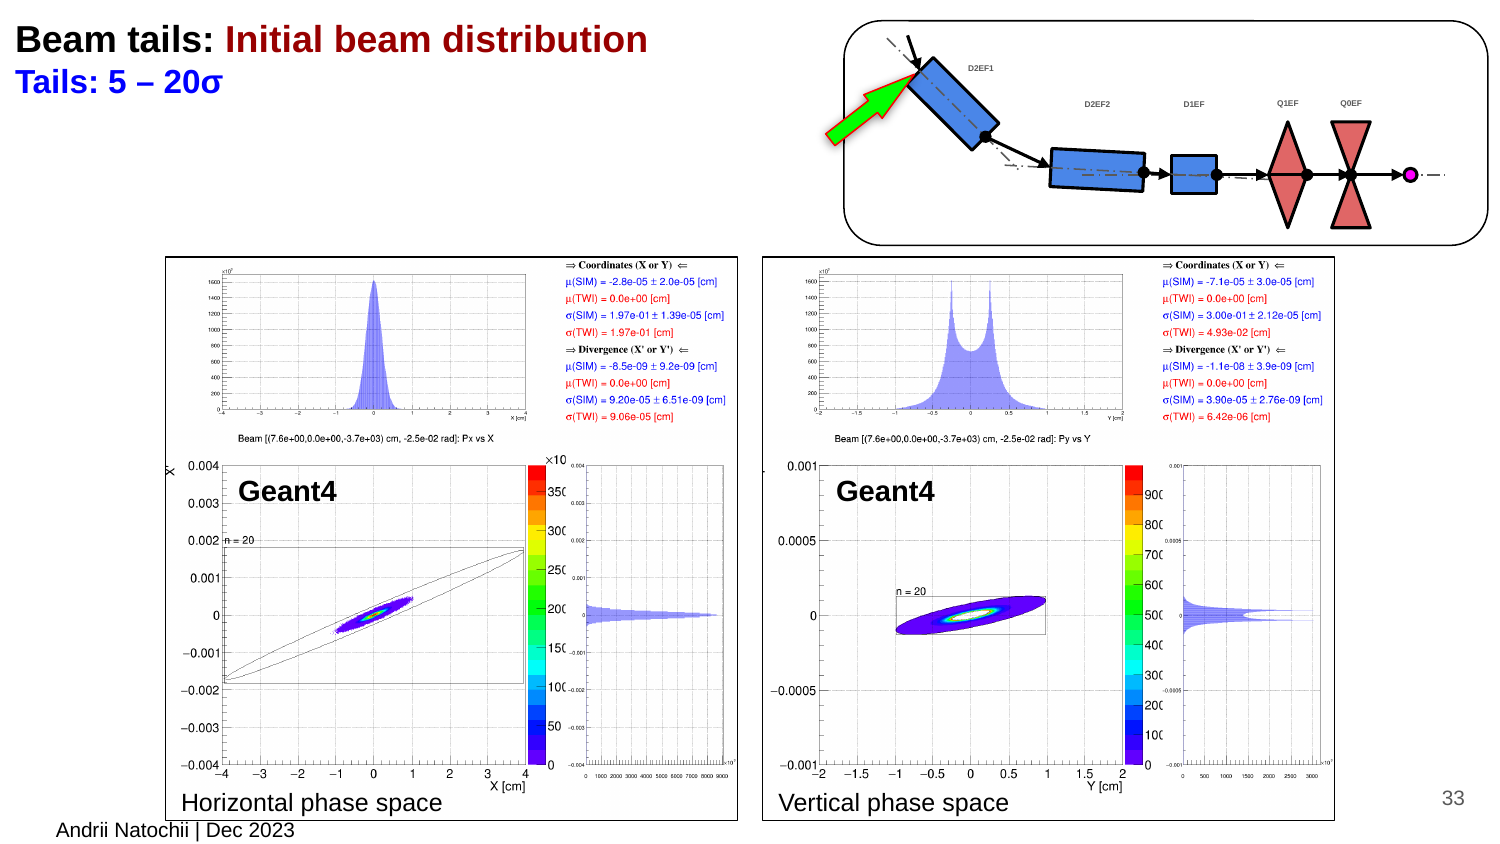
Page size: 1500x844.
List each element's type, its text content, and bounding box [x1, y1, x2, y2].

text_box Andrii Natochii | Dec 2023 [0, 815, 351, 844]
text_box [825, 124, 838, 146]
slide_number 33 [1389, 764, 1480, 830]
text_box Beam tails: Initial beam distribution Tails: 5 – 20σ [0, 0, 748, 115]
picture [165, 257, 737, 821]
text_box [843, 20, 1489, 246]
picture [763, 257, 1335, 821]
